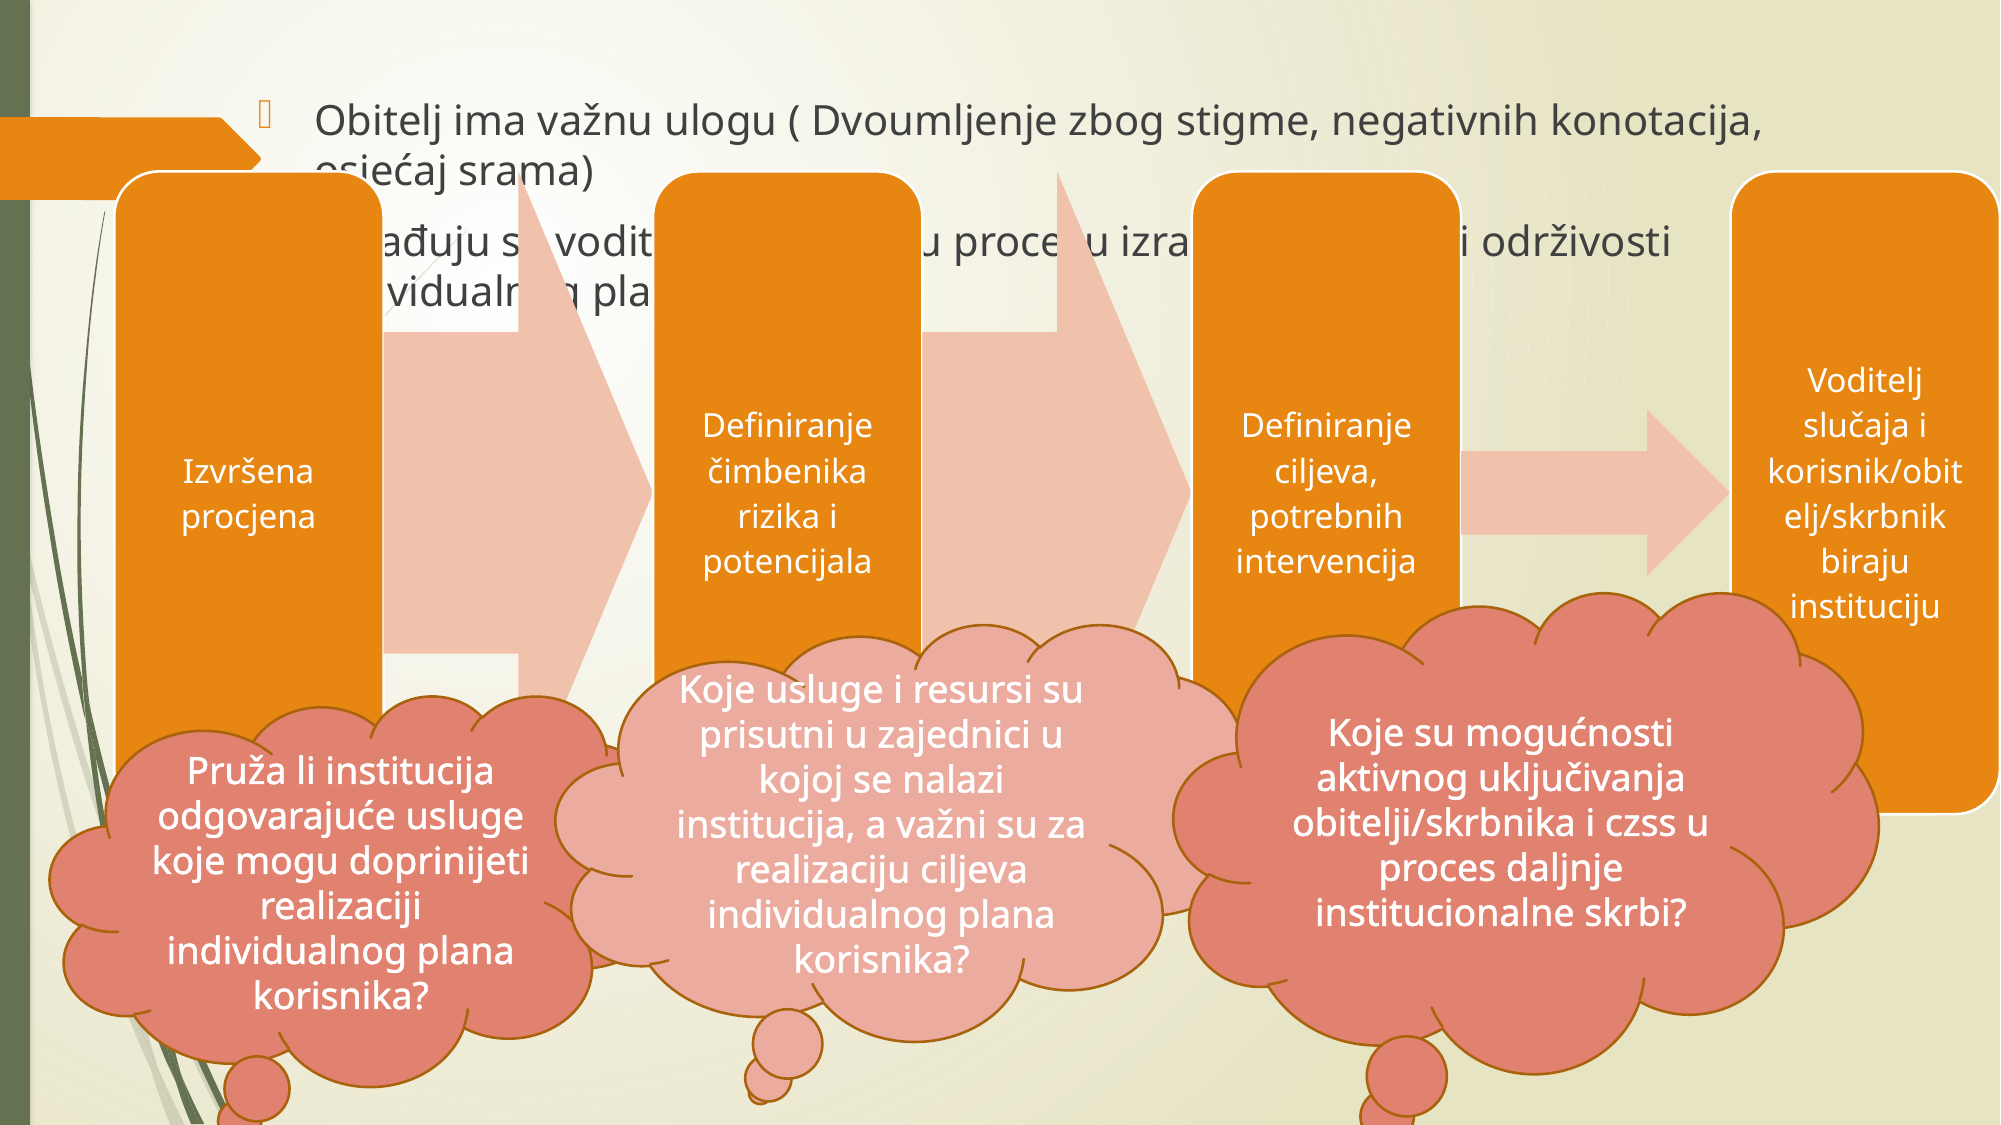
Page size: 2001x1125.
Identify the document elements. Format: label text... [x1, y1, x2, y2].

text_box Pruža li institucija odgovarajuće usluge koje mogu doprinijeti realizaciji individualnog plana korisnika? [48, 785, 616, 1125]
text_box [114, 171, 2000, 815]
text_box Koje su mogućnosti aktivnog uključivanja obitelji/skrbnika i czss u proces daljnje institucionalne skrbi? [1172, 826, 1881, 1125]
text_box Koje usluge i resursi su prisutni u zajednici u kojoj se nalazi institucija, a važni su za realizaciju ciljeva individualnog plana korisnika? [554, 826, 1205, 1106]
list Obitelj ima važnu ulogu ( Dvoumljenje zbog stigme, negativnih konotacija, osjećaj srama) Surađuju sa voditeljem slučaja u procesu izrade, provedbe i održivosti individualnog plana promjene [242, 85, 1879, 170]
